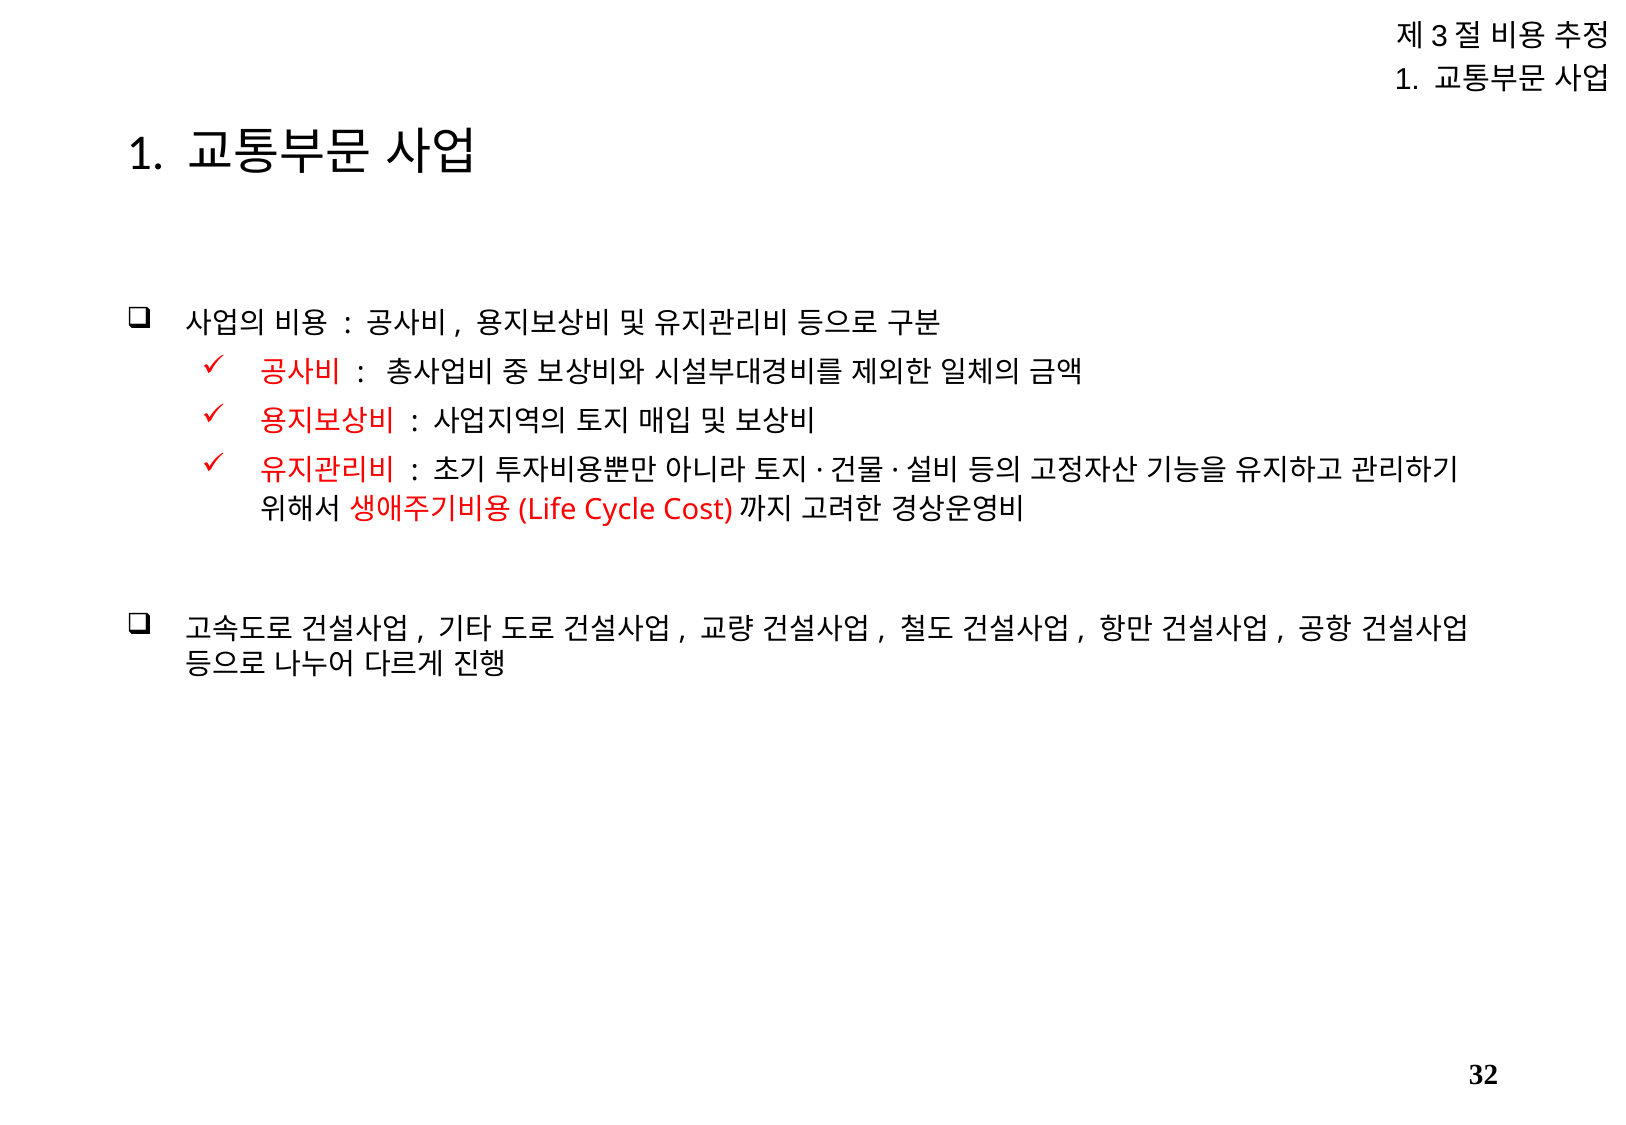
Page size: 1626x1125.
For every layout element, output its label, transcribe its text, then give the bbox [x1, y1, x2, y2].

text_box 제3절 비용 추정 1. 교통부문 사업 [898, 1, 1625, 104]
list 사업의 비용 : 공사비, 용지보상비 및 유지관리비 등으로 구분 공사비 : 총사업비 중 보상비와 시설부대경비를 제외한 일체의 금액 용지보상비 : 사업지역의 토지 매입 및 보상비 유지관리비 : 초기 투자비용뿐만 아니라 토지·건물·설비 등의 고정자산 기능을 유지하고 관리하기 위해서 생애주기비용(Life Cycle Cost)까지 고려한 경상운영비 고속도로 건설사업, 기타 도로 건설사업, 교량 건설사업, 철도 건설사업, 항만 건설사업, 공항 건설사업 등으로 나누어 다르게 진행 [111, 296, 1514, 1011]
slide_number 31 [1147, 1042, 1514, 1103]
title 1. 교통부문 사업 [111, 98, 1514, 208]
